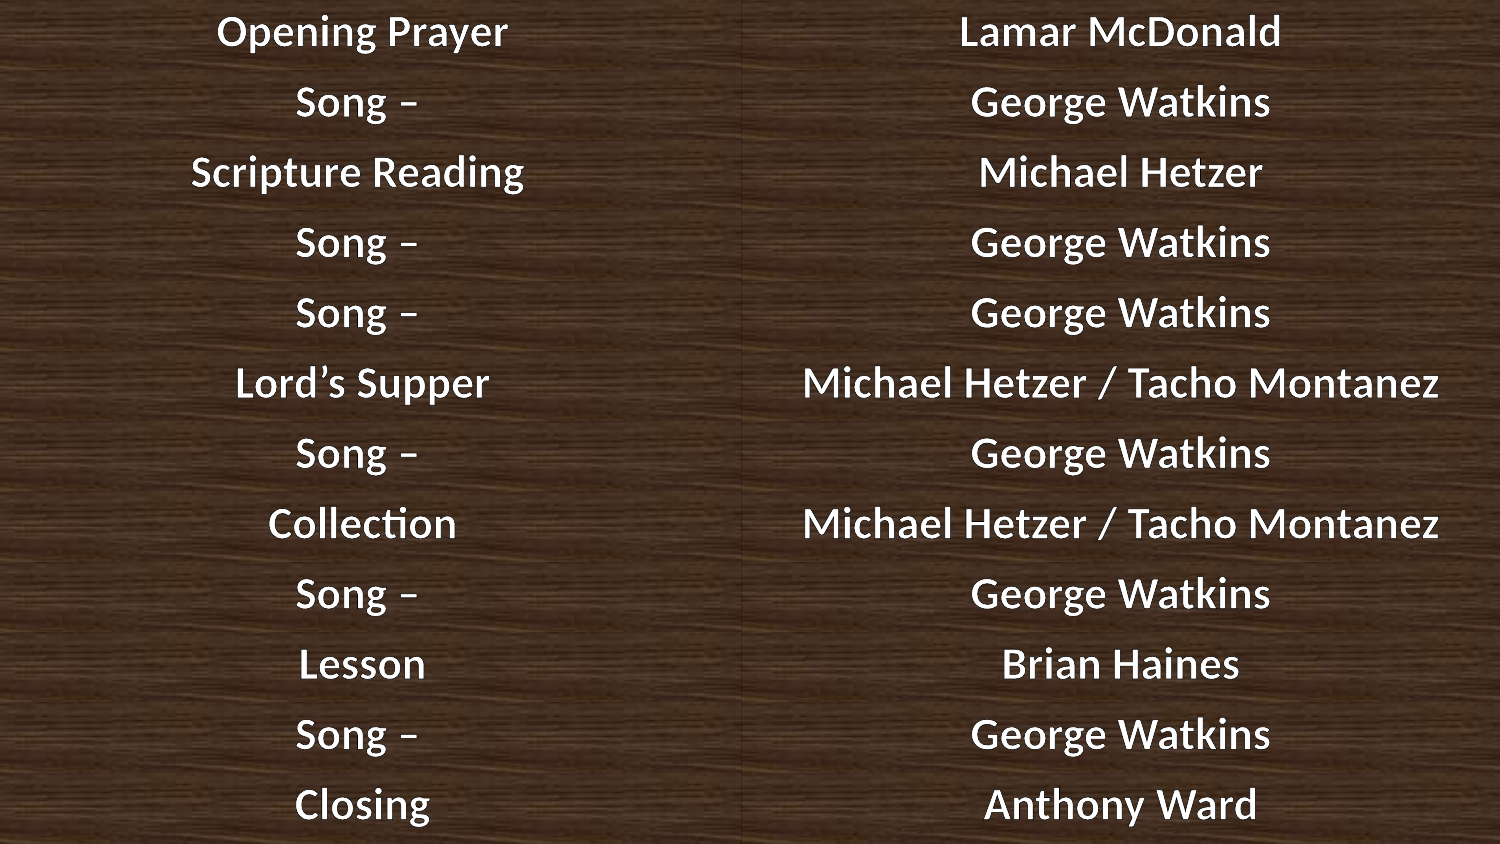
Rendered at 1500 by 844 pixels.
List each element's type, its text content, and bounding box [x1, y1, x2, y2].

table_cell Song – [0, 703, 742, 773]
table_cell Michael Hetzer / Tacho Montanez [742, 492, 1500, 562]
table_cell Song – [0, 422, 742, 492]
table_cell George Watkins [742, 70, 1500, 141]
table_header Lamar McDonald [742, 0, 1500, 70]
table_cell George Watkins [742, 562, 1500, 632]
table_cell Michael Hetzer / Tacho Montanez [742, 351, 1500, 422]
table_cell Closing [0, 773, 742, 843]
table_cell Lord’s Supper [0, 351, 742, 422]
table_cell Song – [0, 562, 742, 632]
table_cell Brian Haines [742, 632, 1500, 703]
table_cell George Watkins [742, 422, 1500, 492]
table_cell Anthony Ward [742, 773, 1500, 843]
table_cell Song – [0, 211, 742, 281]
table_cell George Watkins [742, 703, 1500, 773]
table_cell Lesson [0, 632, 742, 703]
table_cell Scripture Reading [0, 141, 742, 211]
table_cell Song – [0, 281, 742, 351]
table_header Opening Prayer [0, 0, 742, 70]
table_cell George Watkins [742, 211, 1500, 281]
table_cell George Watkins [742, 281, 1500, 351]
table_cell Collection [0, 492, 742, 562]
table_cell Michael Hetzer [742, 141, 1500, 211]
table_cell Song – [0, 70, 742, 141]
